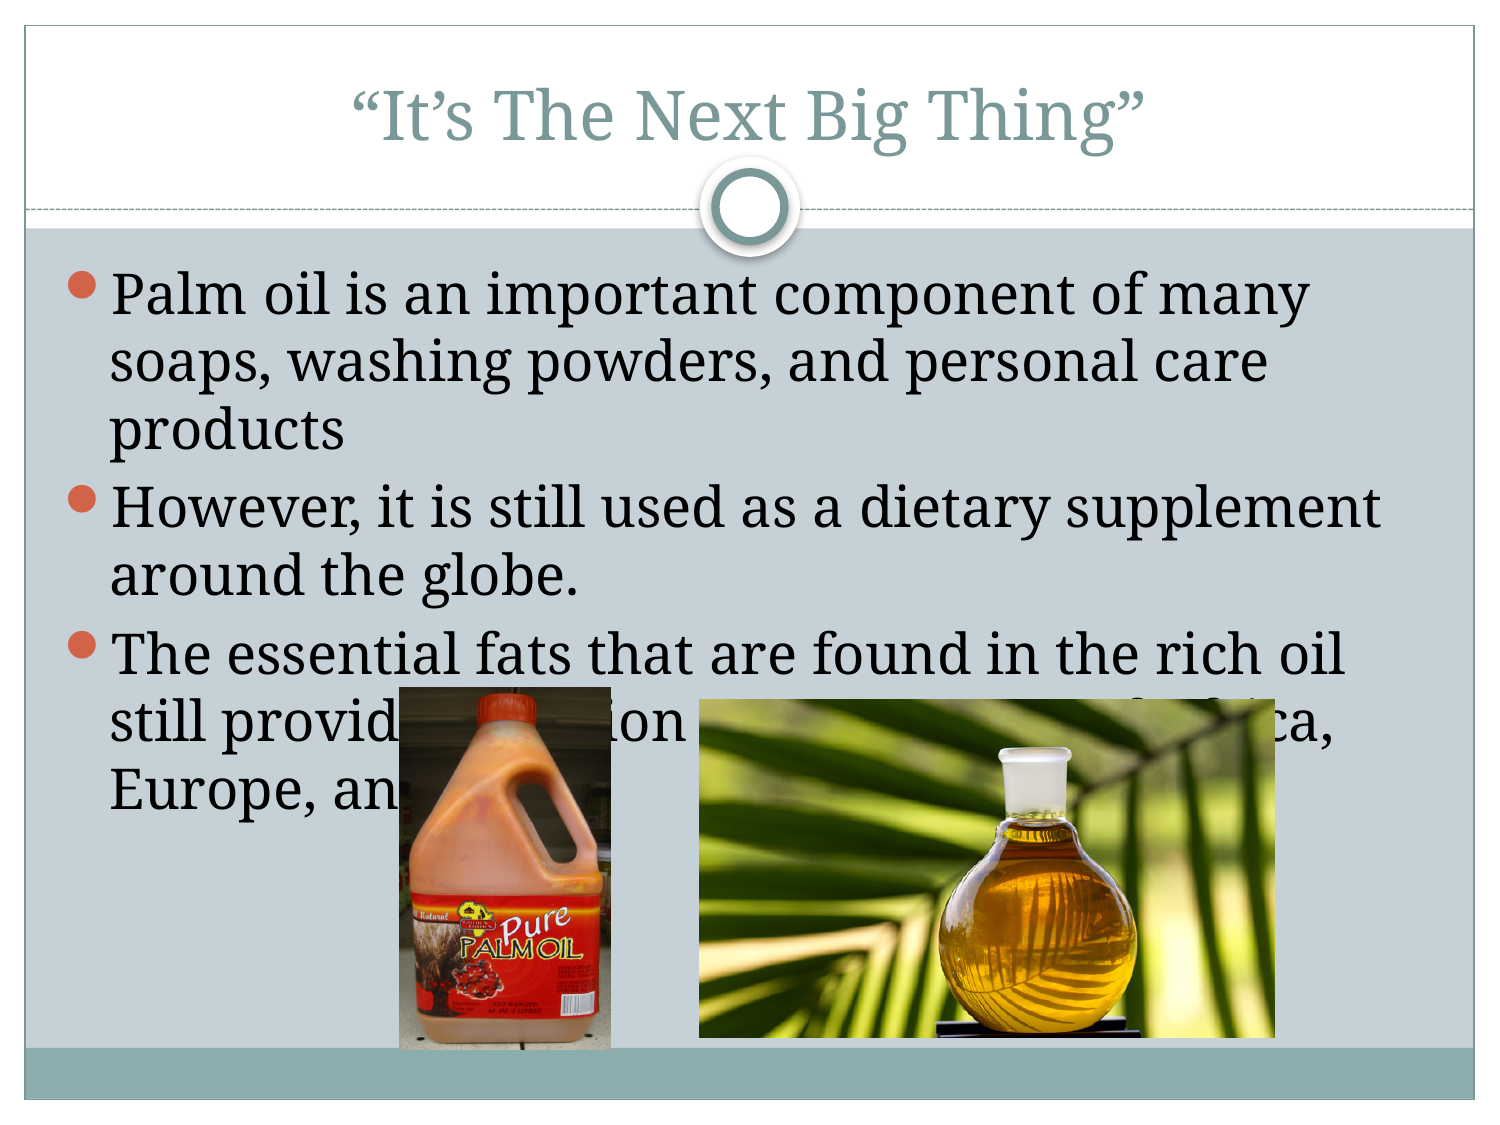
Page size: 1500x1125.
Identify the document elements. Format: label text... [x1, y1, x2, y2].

picture [399, 687, 611, 1051]
list Palm oil is an important component of many soaps, washing powders, and personal care products However, it is still used as a dietary supplement around the globe. The essential fats that are found in the rich oil still provide nutrition to many parts of Africa, Europe, and Asia. [49, 250, 1445, 1001]
title “It’s The Next Big Thing” [49, 37, 1450, 162]
picture [699, 699, 1275, 1038]
